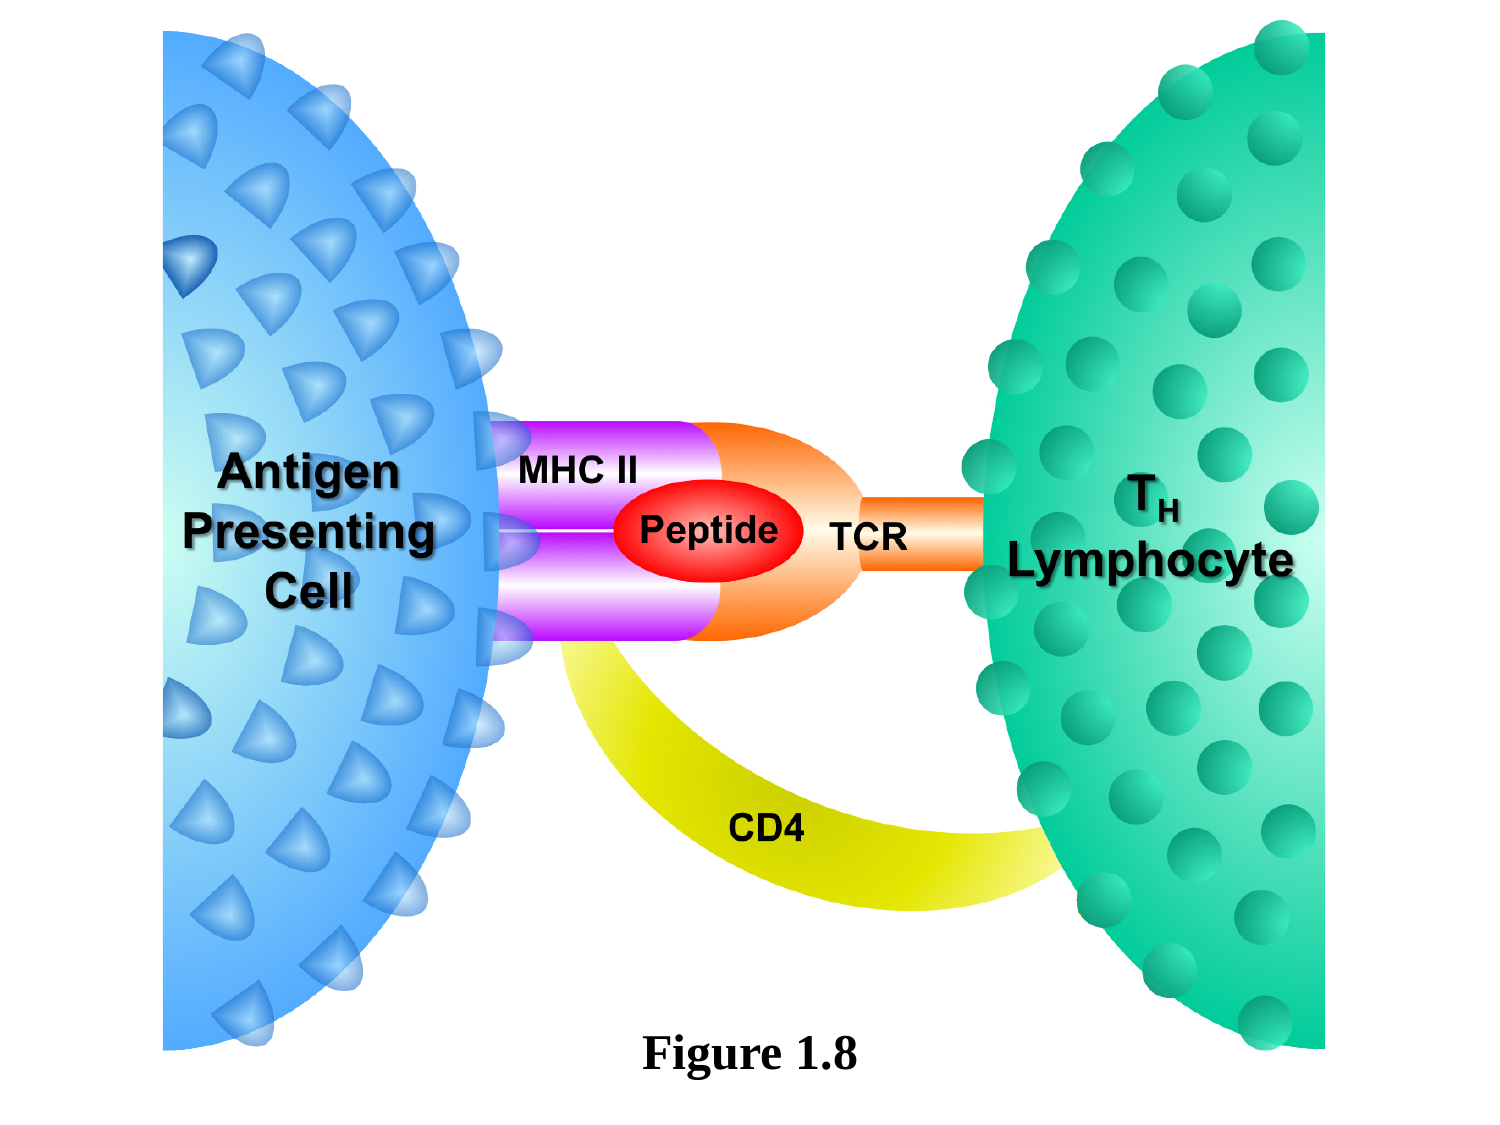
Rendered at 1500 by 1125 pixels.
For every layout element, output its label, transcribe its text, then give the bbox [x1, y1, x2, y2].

text_box Figure 1.8 [184, 1065, 1317, 1087]
picture [162, 20, 1326, 1065]
